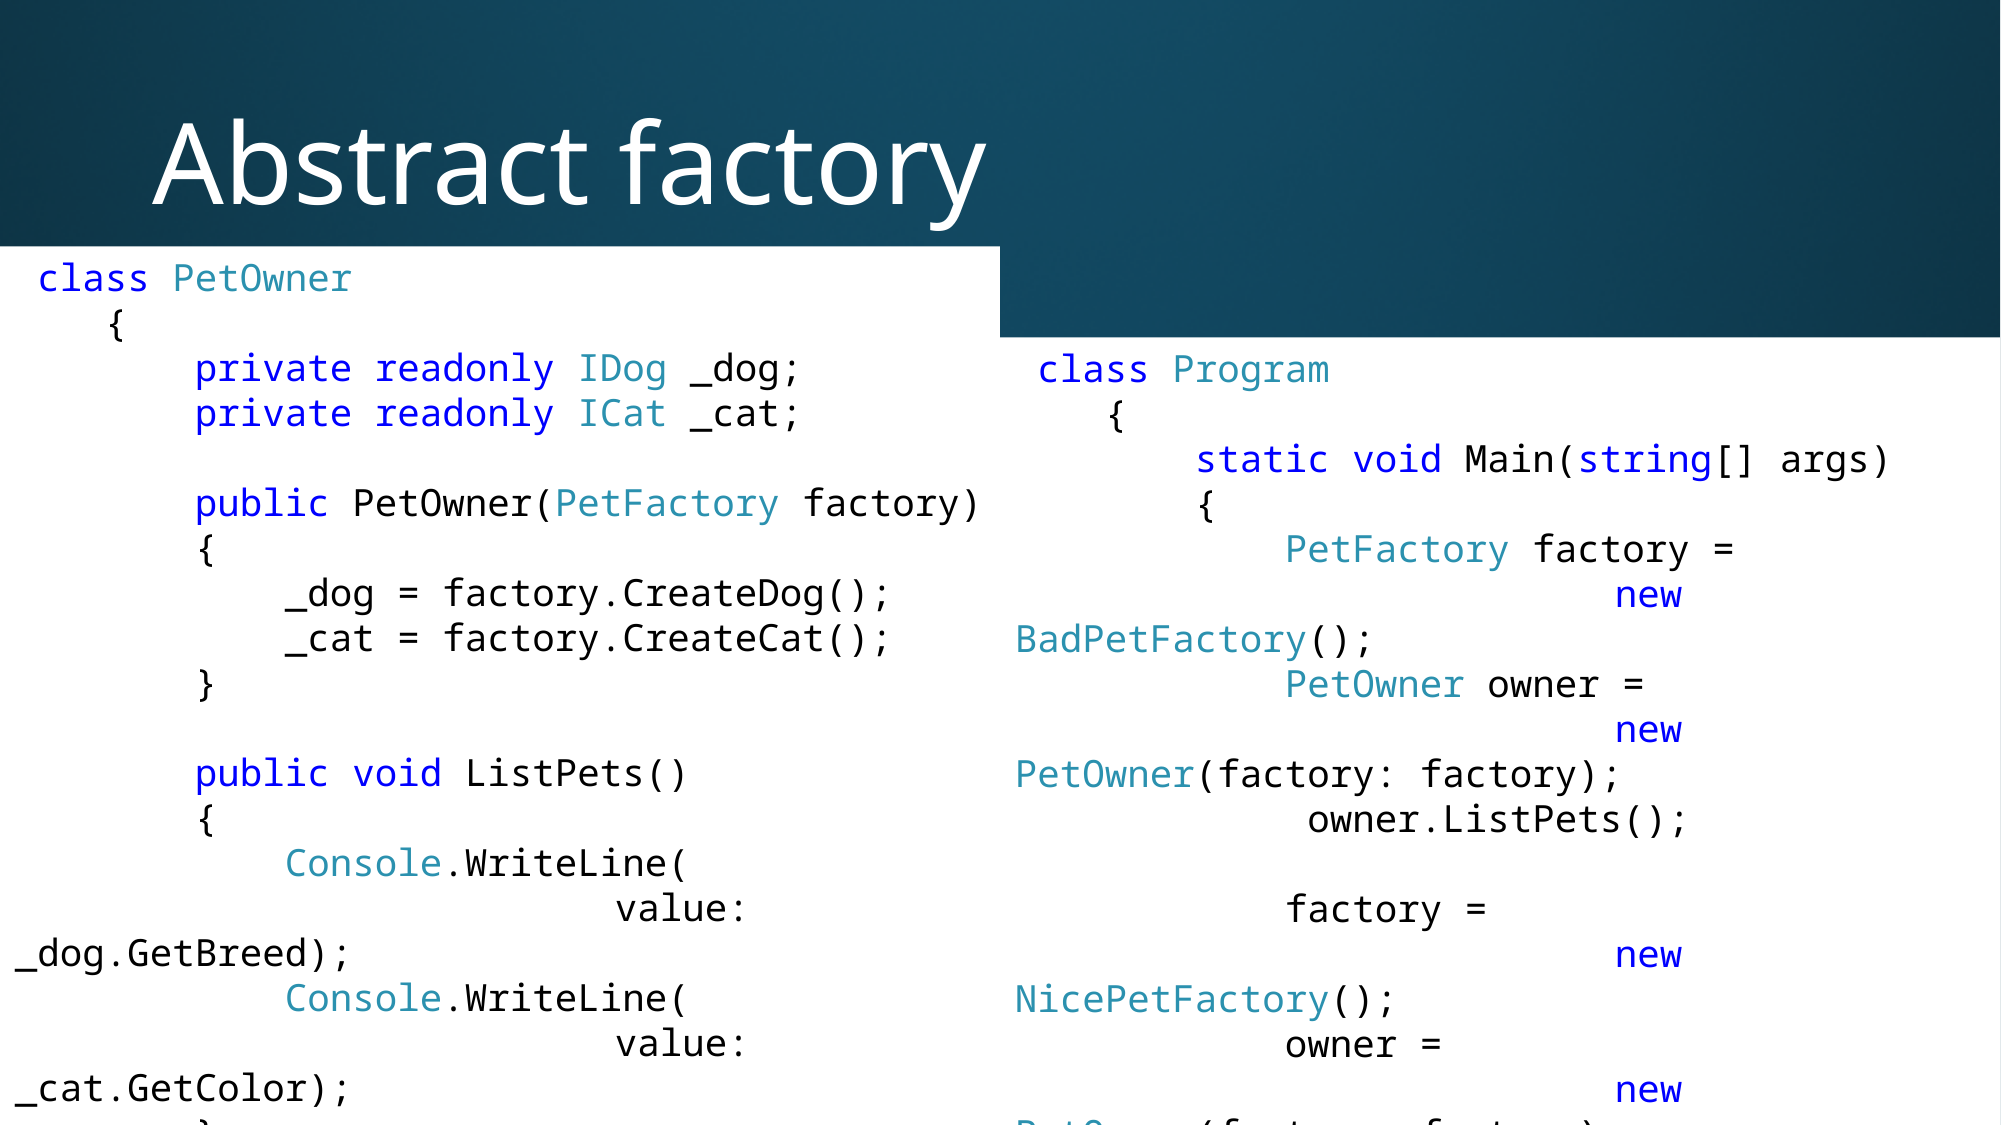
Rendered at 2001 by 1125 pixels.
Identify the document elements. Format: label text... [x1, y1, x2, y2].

picture [0, 0, 2001, 1125]
text_box class Program { static void Main(string[] args) { PetFactory factory = new BadPetFactory(); PetOwner owner = new PetOwner(factory: factory); owner.ListPets(); factory = new NicePetFactory(); owner = new PetOwner(factory: factory); owner.ListPets(); } } [999, 337, 2000, 1125]
text_box class PetOwner { private readonly IDog _dog; private readonly ICat _cat; public PetOwner(PetFactory factory) { _dog = factory.CreateDog(); _cat = factory.CreateCat(); } public void ListPets() { Console.WriteLine( value: _dog.GetBreed); Console.WriteLine( value: _cat.GetColor); } } [0, 246, 1000, 1125]
title Abstract factory [137, 59, 1863, 278]
